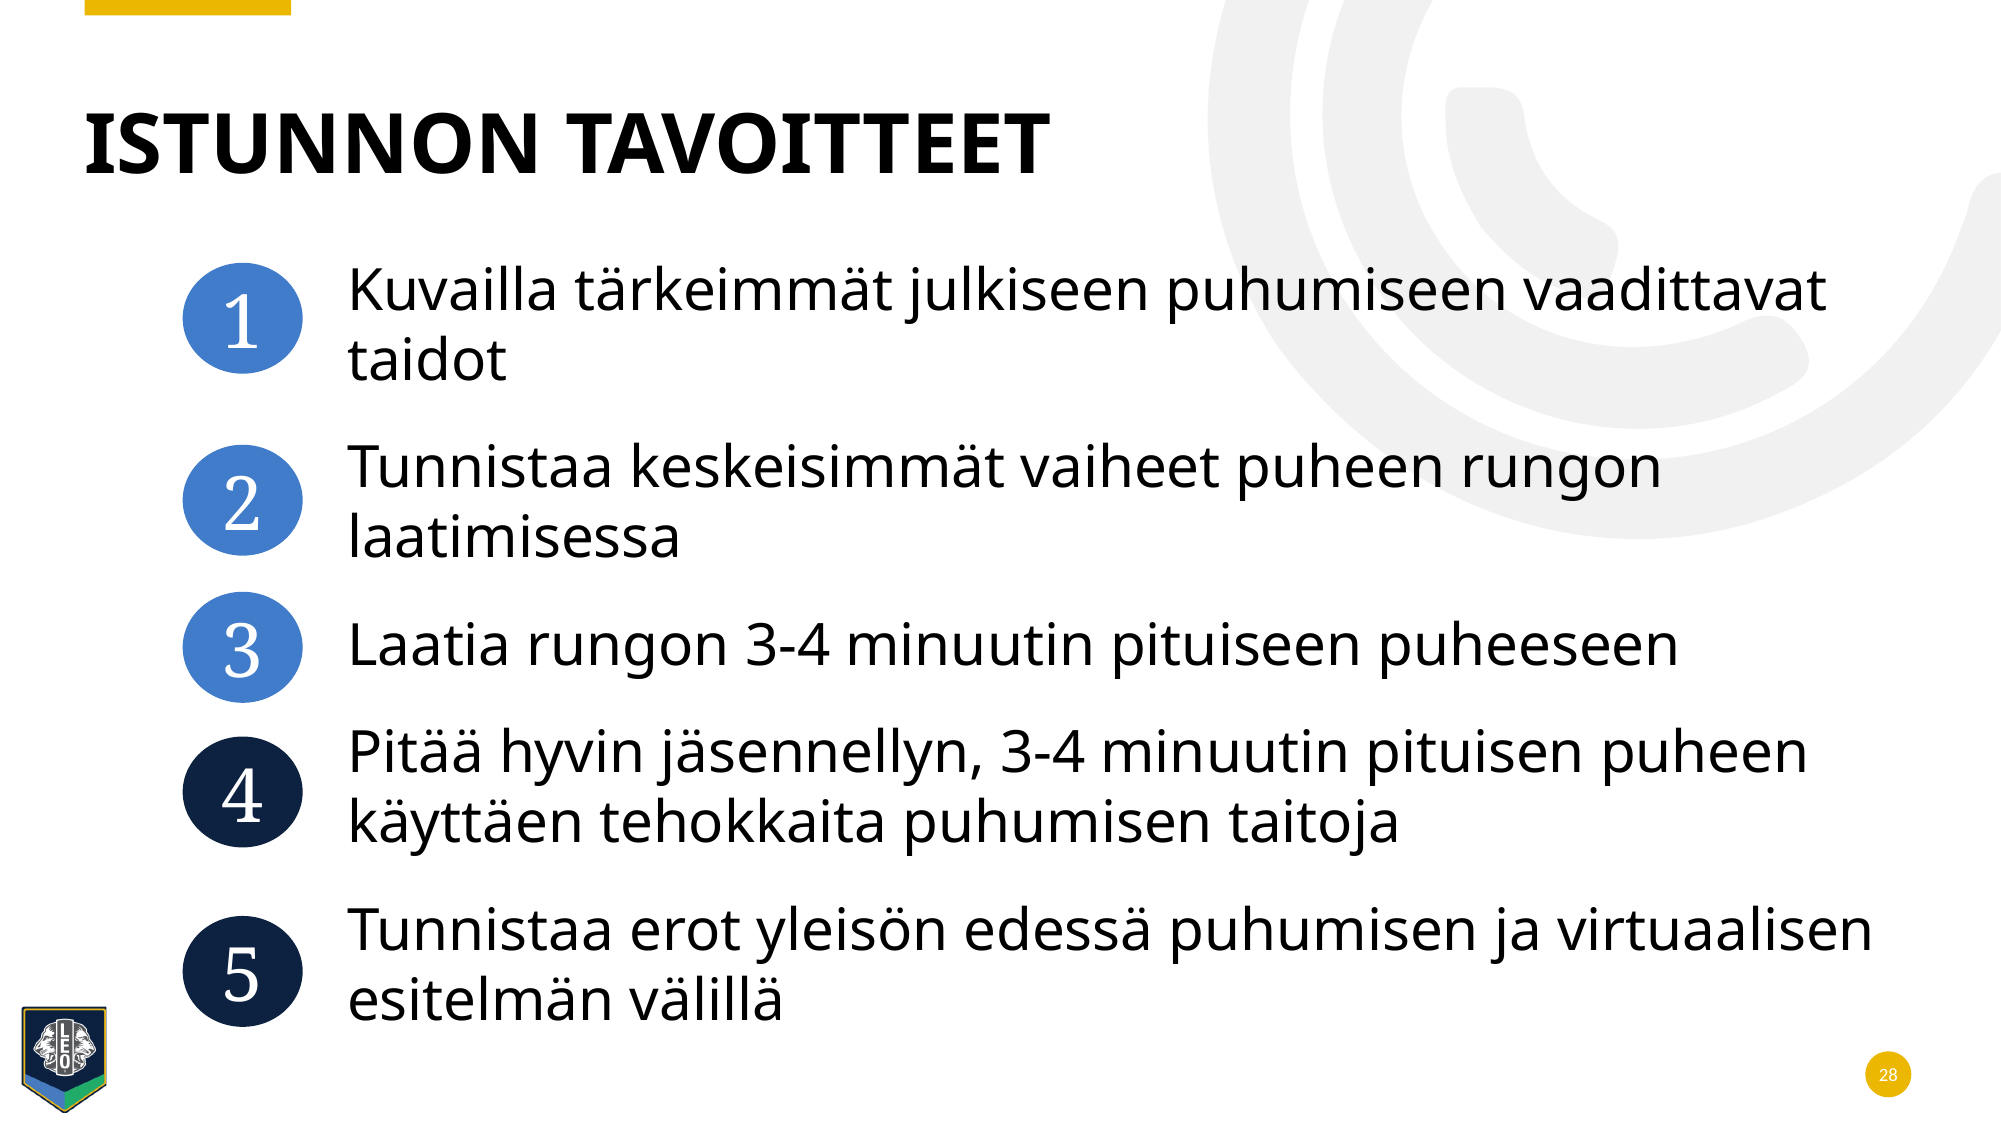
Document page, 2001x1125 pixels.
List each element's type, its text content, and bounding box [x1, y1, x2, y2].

title Istunnon tavoitteet [84, 40, 1914, 192]
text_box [182, 262, 303, 1027]
list Kuvailla tärkeimmät julkiseen puhumiseen vaadittavat taidot Tunnistaa keskeisimmät vaiheet puheen rungon laatimisessa Laatia rungon 3-4 minuutin pituiseen puheeseen Pitää hyvin jäsennellyn, 3-4 minuutin pituisen puheen käyttäen tehokkaita puhumisen taitoja Tunnistaa erot yleisön edessä puhumisen ja virtuaalisen esitelmän välillä [332, 244, 1956, 1006]
slide_number 28 [1864, 1059, 1913, 1090]
